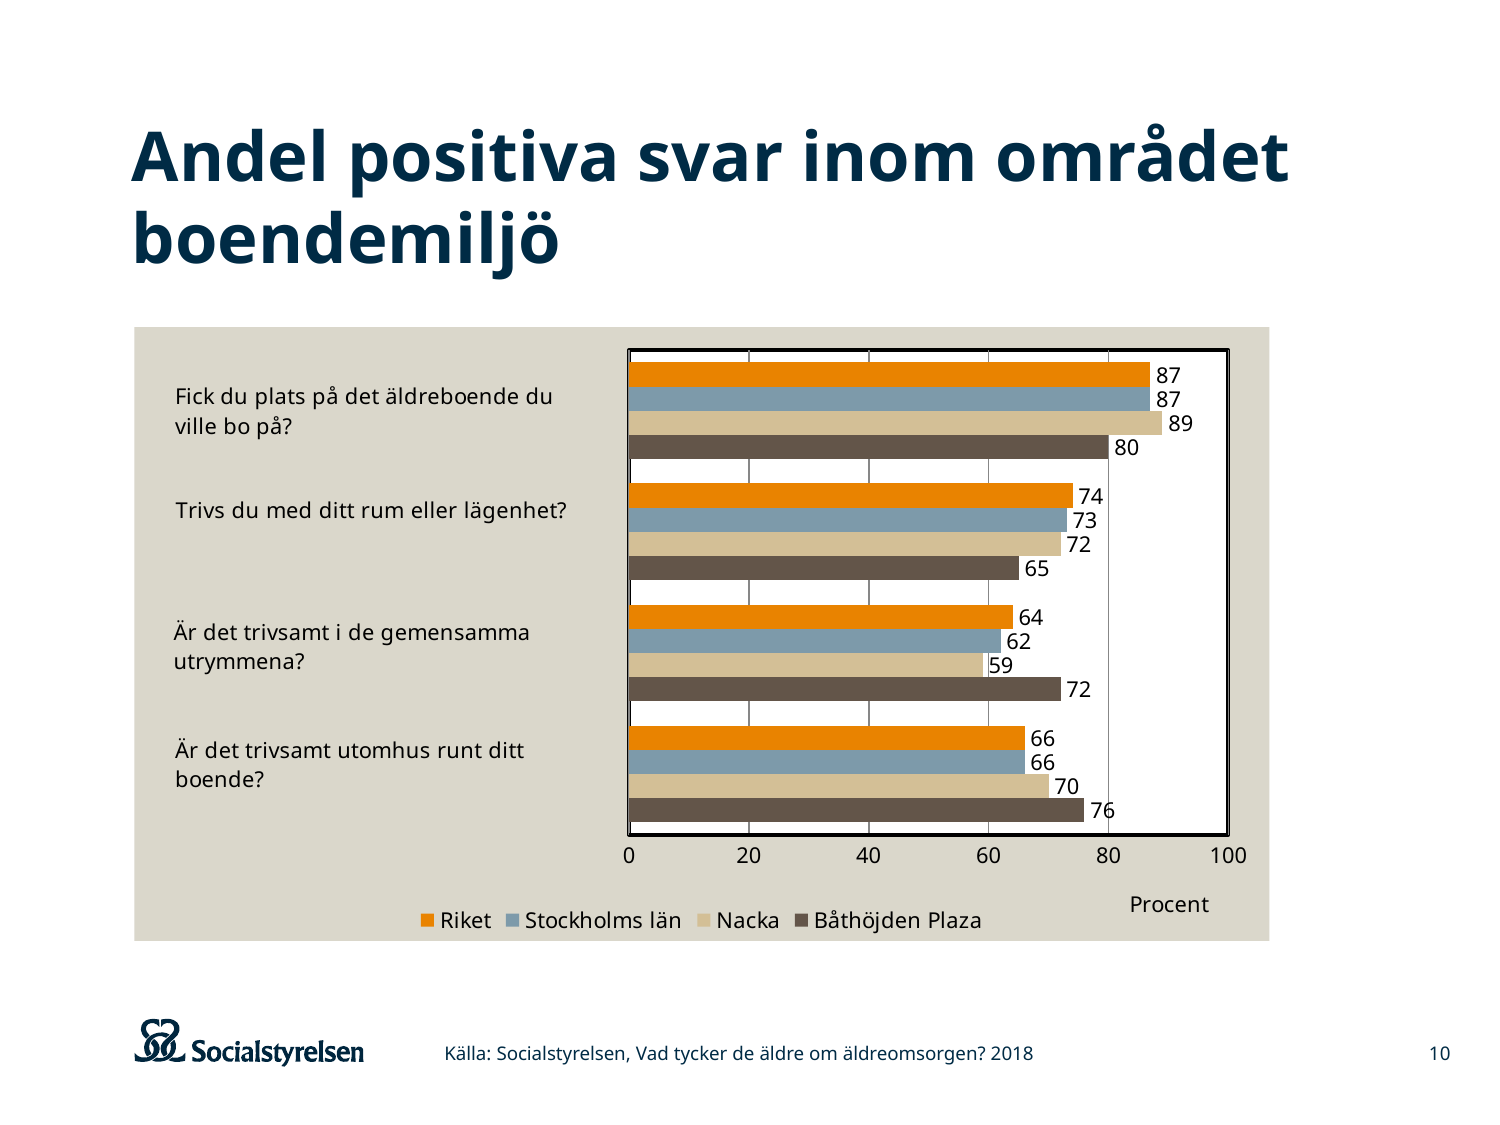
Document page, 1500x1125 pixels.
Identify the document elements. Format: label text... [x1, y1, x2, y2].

footer Källa: Socialstyrelsen, Vad tycker de äldre om äldreomsorgen? 2018 [444, 1032, 1110, 1077]
slide_number 10 [1379, 1032, 1451, 1077]
title Andel positiva svar inom området boendemiljö [131, 112, 1395, 326]
chart [134, 326, 1270, 942]
